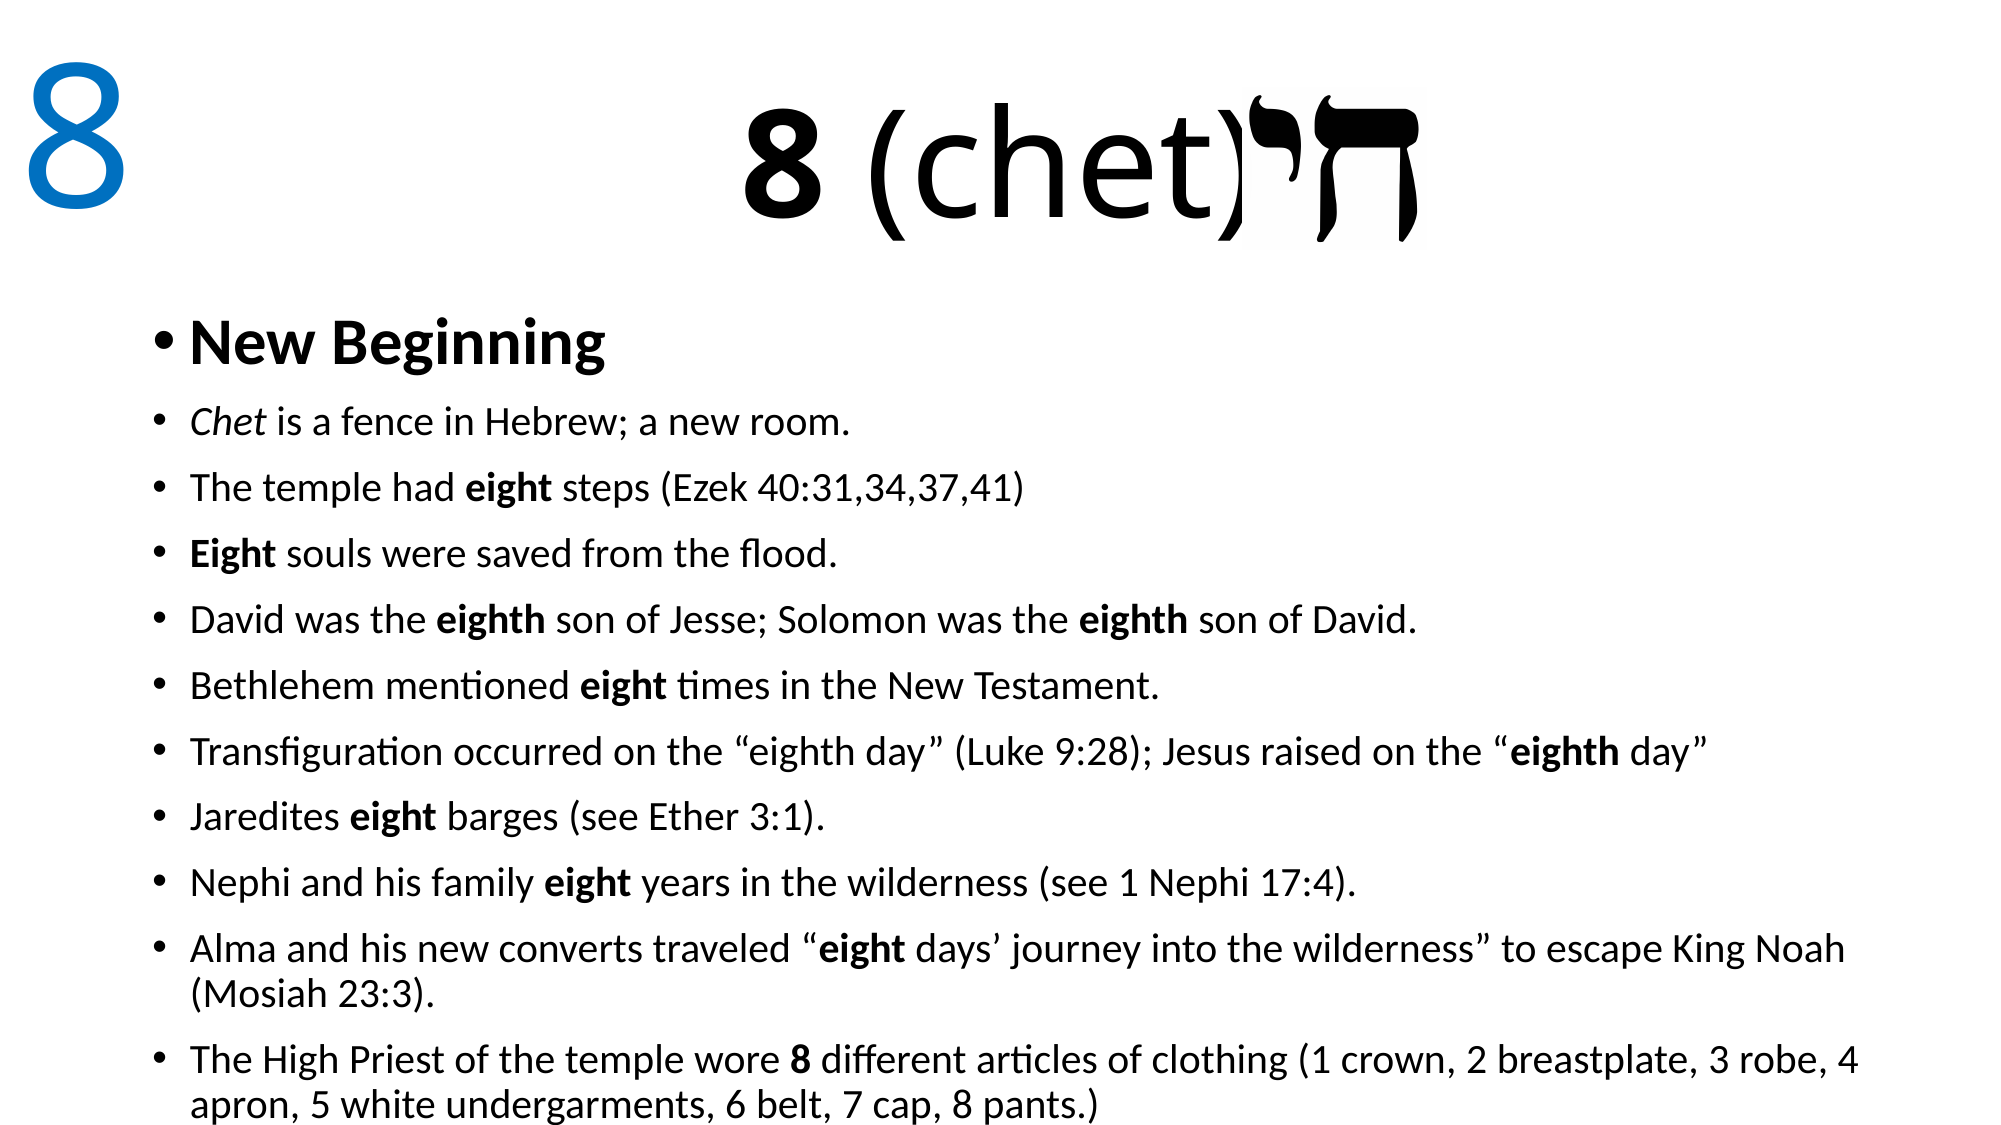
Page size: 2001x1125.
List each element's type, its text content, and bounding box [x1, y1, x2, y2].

picture [1242, 87, 1427, 250]
text_box 8 [4, 0, 149, 255]
list New Beginning Chet is a fence in Hebrew; a new room. The temple had eight steps (Ezek 40:31,34,37,41) Eight souls were saved from the flood. David was the eighth son of Jesse; Solomon was the eighth son of David. Bethlehem mentioned eight times in the New Testament. Transfiguration occurred on the “eighth day” (Luke 9:28); Jesus raised on the “eighth day” Jaredites eight barges (see Ether 3:1). Nephi and his family eight years in the wilderness (see 1 Nephi 17:4). Alma and his new converts traveled “eight days’ journey into the wilderness” to escape King Noah (Mosiah 23:3). The High Priest of the temple wore 8 different articles of clothing (1 crown, 2 breastplate, 3 robe, 4 apron, 5 white undergarments, 6 belt, 7 cap, 8 pants.) [137, 299, 1884, 1014]
title 8 (chet) [137, 59, 1863, 278]
